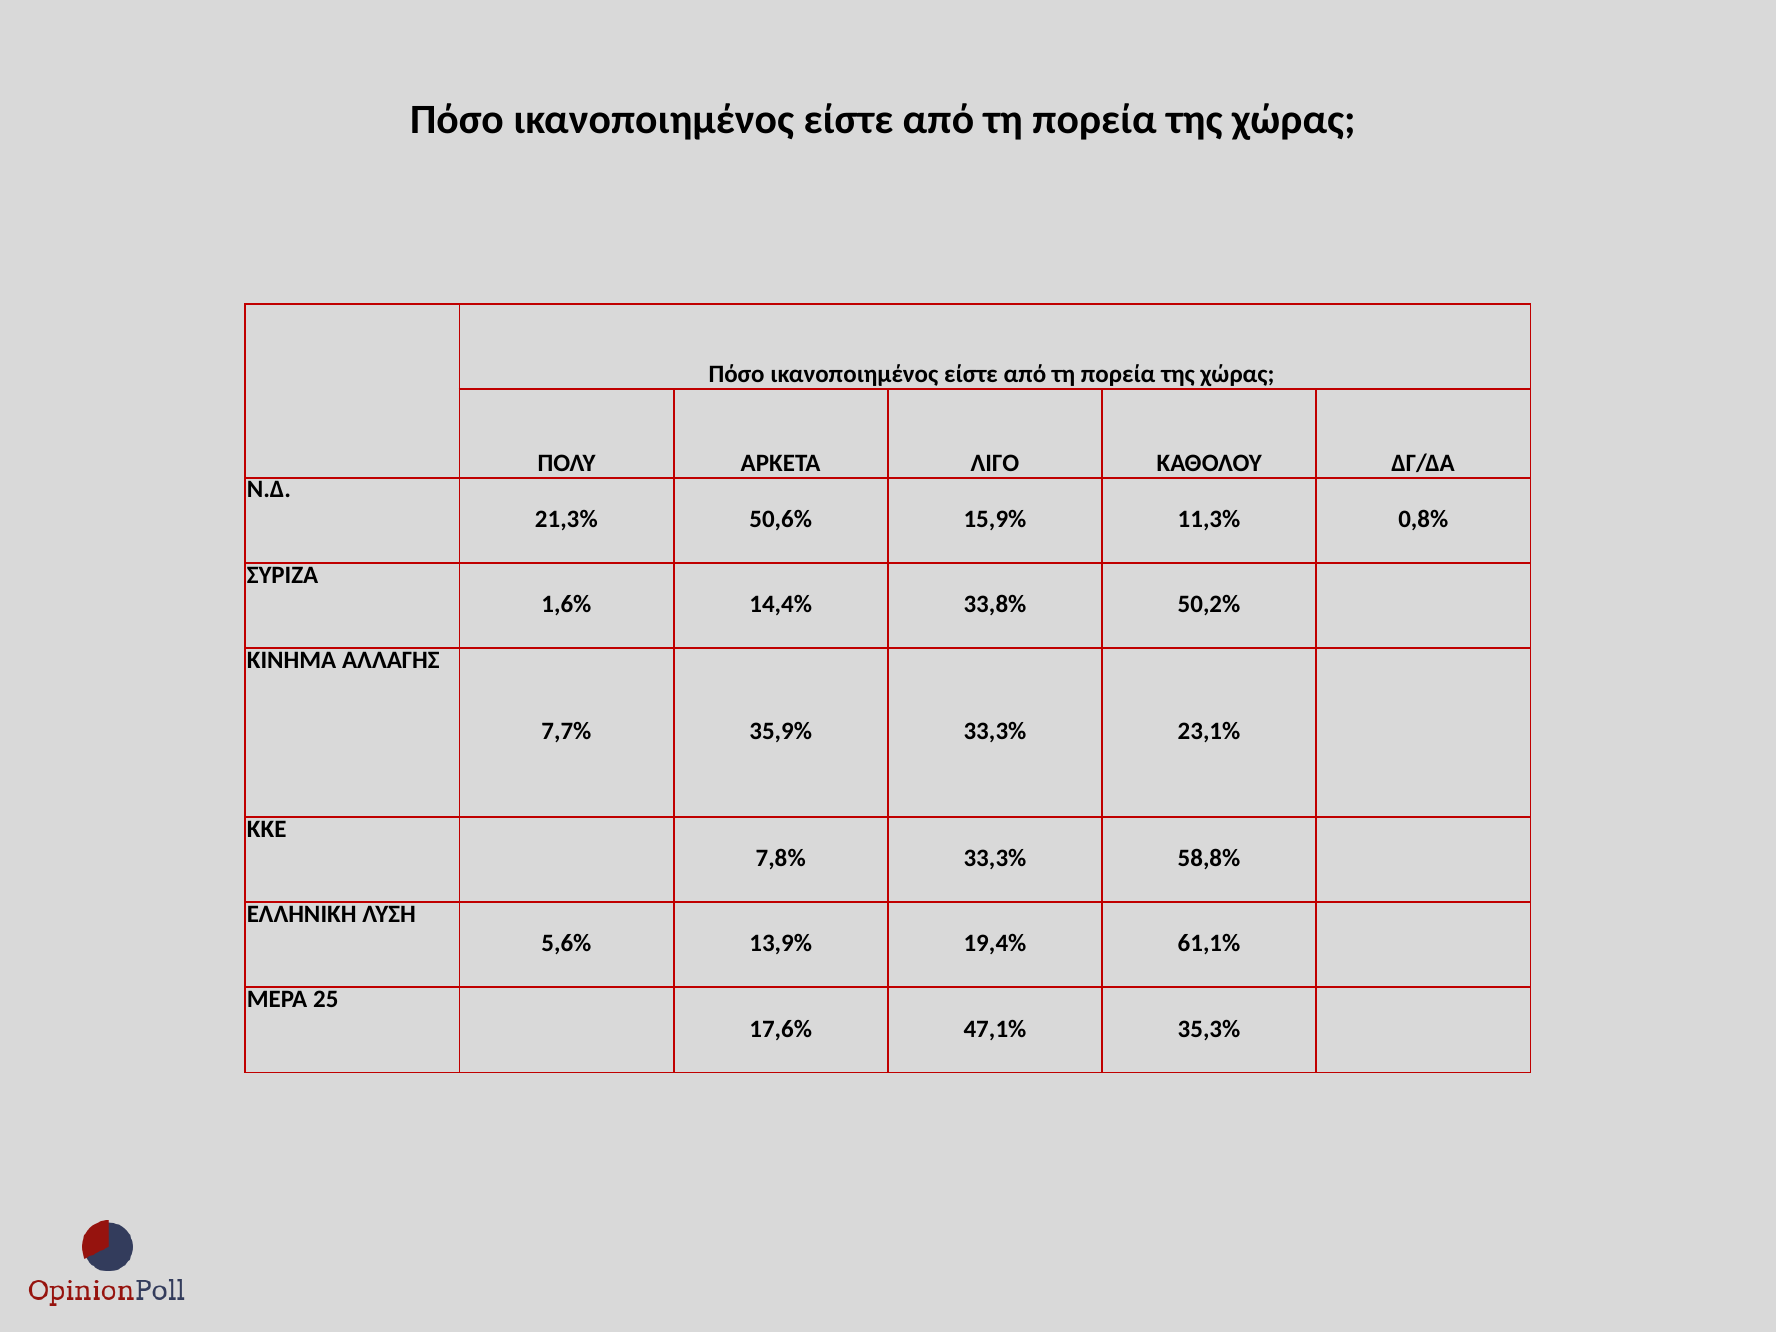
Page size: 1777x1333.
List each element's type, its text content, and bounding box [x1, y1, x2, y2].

table_cell 58,8% [1103, 818, 1315, 901]
table_cell 13,9% [675, 903, 887, 986]
table_cell 7,7% [460, 649, 673, 816]
table_cell 19,4% [889, 903, 1101, 986]
table_cell 17,6% [675, 988, 887, 1072]
table_cell 1,6% [460, 564, 673, 647]
table_cell 5,6% [460, 903, 673, 986]
table_cell 33,3% [889, 818, 1101, 901]
table_cell ΑΡΚΕΤΑ [675, 390, 887, 477]
table_cell ΛΙΓΟ [889, 390, 1101, 477]
table_cell 0,8% [1317, 479, 1530, 562]
picture [22, 1214, 192, 1308]
table_cell 21,3% [460, 479, 673, 562]
table_cell [1317, 649, 1530, 816]
table_cell [1317, 564, 1530, 647]
table_cell 50,6% [675, 479, 887, 562]
table_cell 15,9% [889, 479, 1101, 562]
title Πόσο ικανοποιημένος είστε από τη πορεία της χώρας; [122, 70, 1654, 164]
table_cell 61,1% [1103, 903, 1315, 986]
table_cell 7,8% [675, 818, 887, 901]
table_cell ΜΕΡΑ 25 [246, 988, 459, 1072]
table_cell 11,3% [1103, 479, 1315, 562]
table_cell ΔΓ/ΔΑ [1317, 390, 1530, 477]
table_cell 47,1% [889, 988, 1101, 1072]
table_cell 35,3% [1103, 988, 1315, 1072]
table_cell [460, 988, 673, 1072]
table_cell [1317, 818, 1530, 901]
table_cell ΚΚΕ [246, 818, 459, 901]
table_cell [1317, 903, 1530, 986]
table_cell ΚΑΘΟΛΟΥ [1103, 390, 1315, 477]
table_cell [1317, 988, 1530, 1072]
table_cell 14,4% [675, 564, 887, 647]
table_cell [460, 818, 673, 901]
table_cell 35,9% [675, 649, 887, 816]
table_header [246, 305, 459, 477]
table_cell 33,3% [889, 649, 1101, 816]
table_cell ΚΙΝΗΜΑ ΑΛΛΑΓΗΣ [246, 649, 459, 816]
table_cell 50,2% [1103, 564, 1315, 647]
table_cell 23,1% [1103, 649, 1315, 816]
table_cell 33,8% [889, 564, 1101, 647]
table_header Πόσο ικανοποιημένος είστε από τη πορεία της χώρας; [460, 305, 1530, 388]
table_cell ΕΛΛΗΝΙΚΗ ΛΥΣΗ [246, 903, 459, 986]
table_cell ΣΥΡΙΖΑ [246, 564, 459, 647]
table_cell ΠΟΛΥ [460, 390, 673, 477]
table_cell Ν.Δ. [246, 479, 459, 562]
